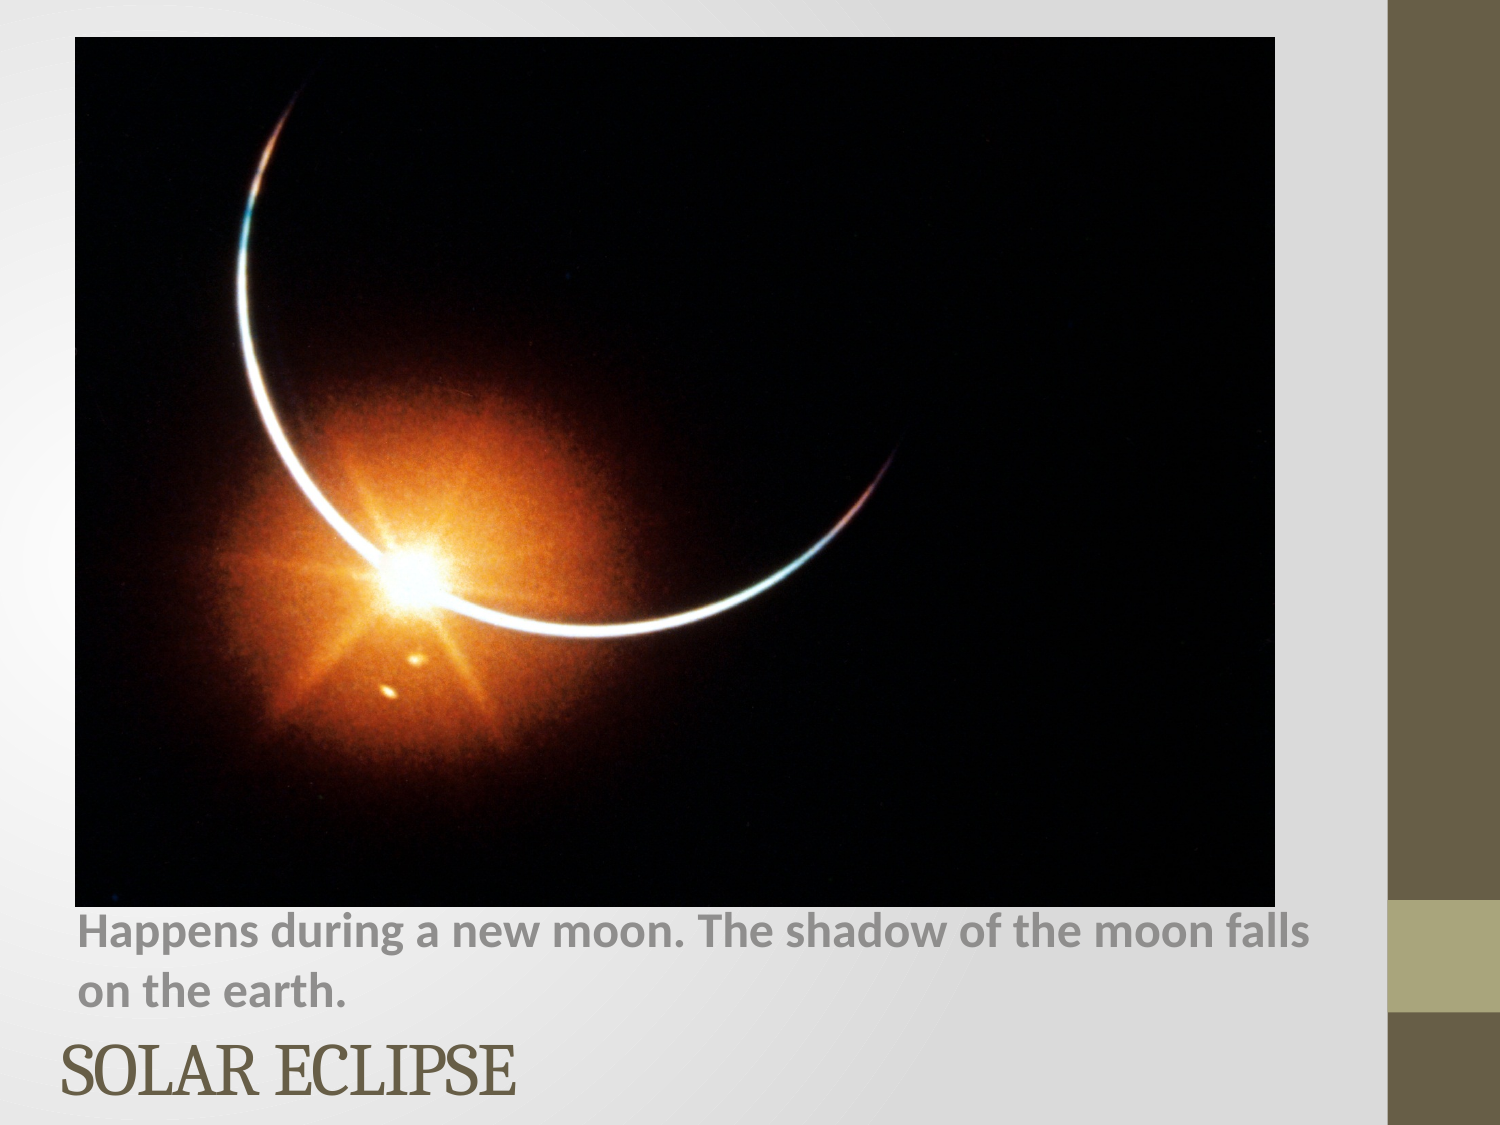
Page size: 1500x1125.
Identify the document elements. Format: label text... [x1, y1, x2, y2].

picture [74, 36, 1276, 907]
title Solar Eclipse [46, 1012, 1304, 1125]
list Happens during a new moon. The shadow of the moon falls on the earth. [62, 912, 1363, 1025]
